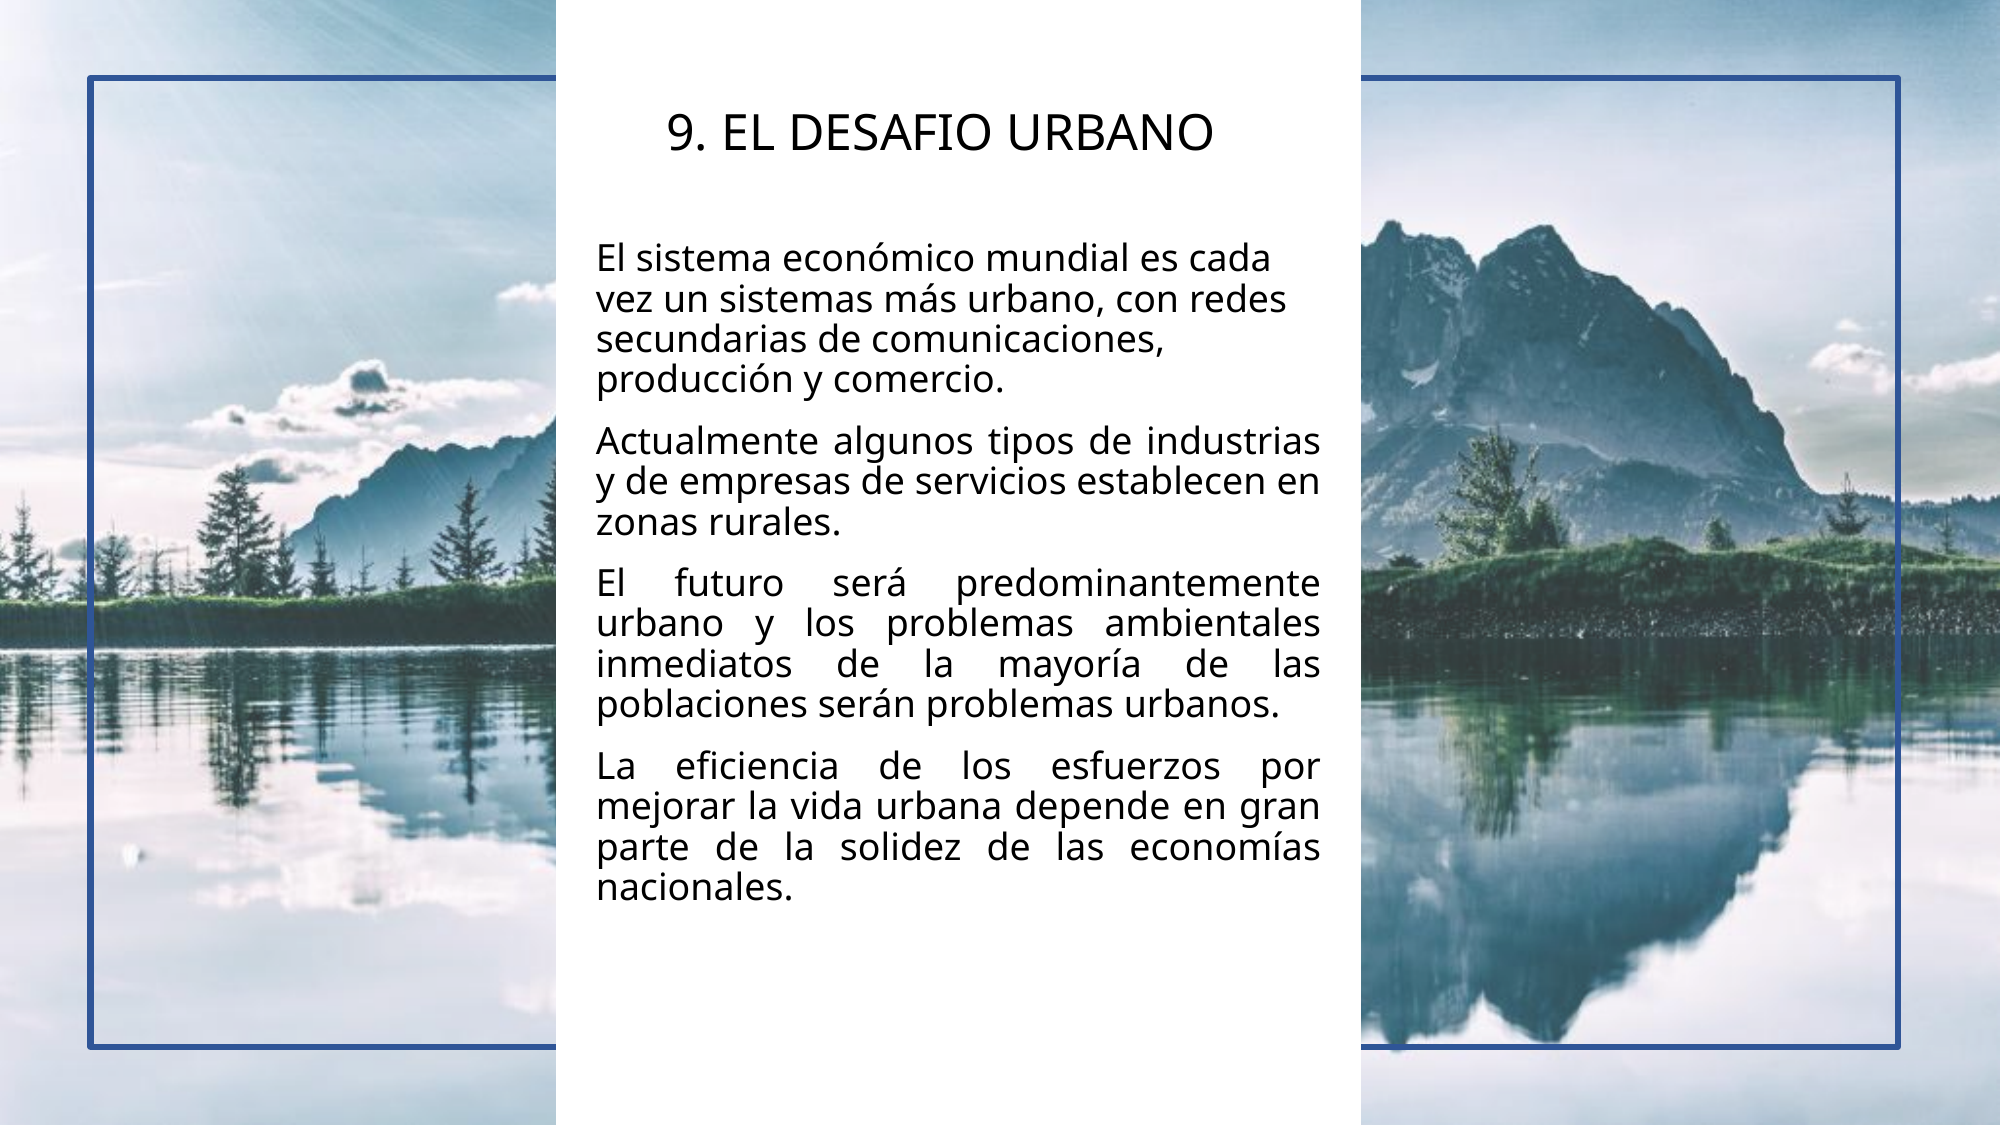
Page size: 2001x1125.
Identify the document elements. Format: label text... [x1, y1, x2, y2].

list El sistema económico mundial es cada vez un sistemas más urbano, con redes secundarias de comunicaciones, producción y comercio. Actualmente algunos tipos de industrias y de empresas de servicios establecen en zonas rurales. El futuro será predominantemente urbano y los problemas ambientales inmediatos de la mayoría de las poblaciones serán problemas urbanos. La eficiencia de los esfuerzos por mejorar la vida urbana depende en gran parte de la solidez de las economías nacionales. [580, 231, 1337, 946]
text_box [556, 0, 1361, 1125]
text_box [1361, 78, 1898, 1047]
text_box [90, 78, 556, 1047]
title 9. EL DESAFIO URBANO [651, 78, 1266, 191]
